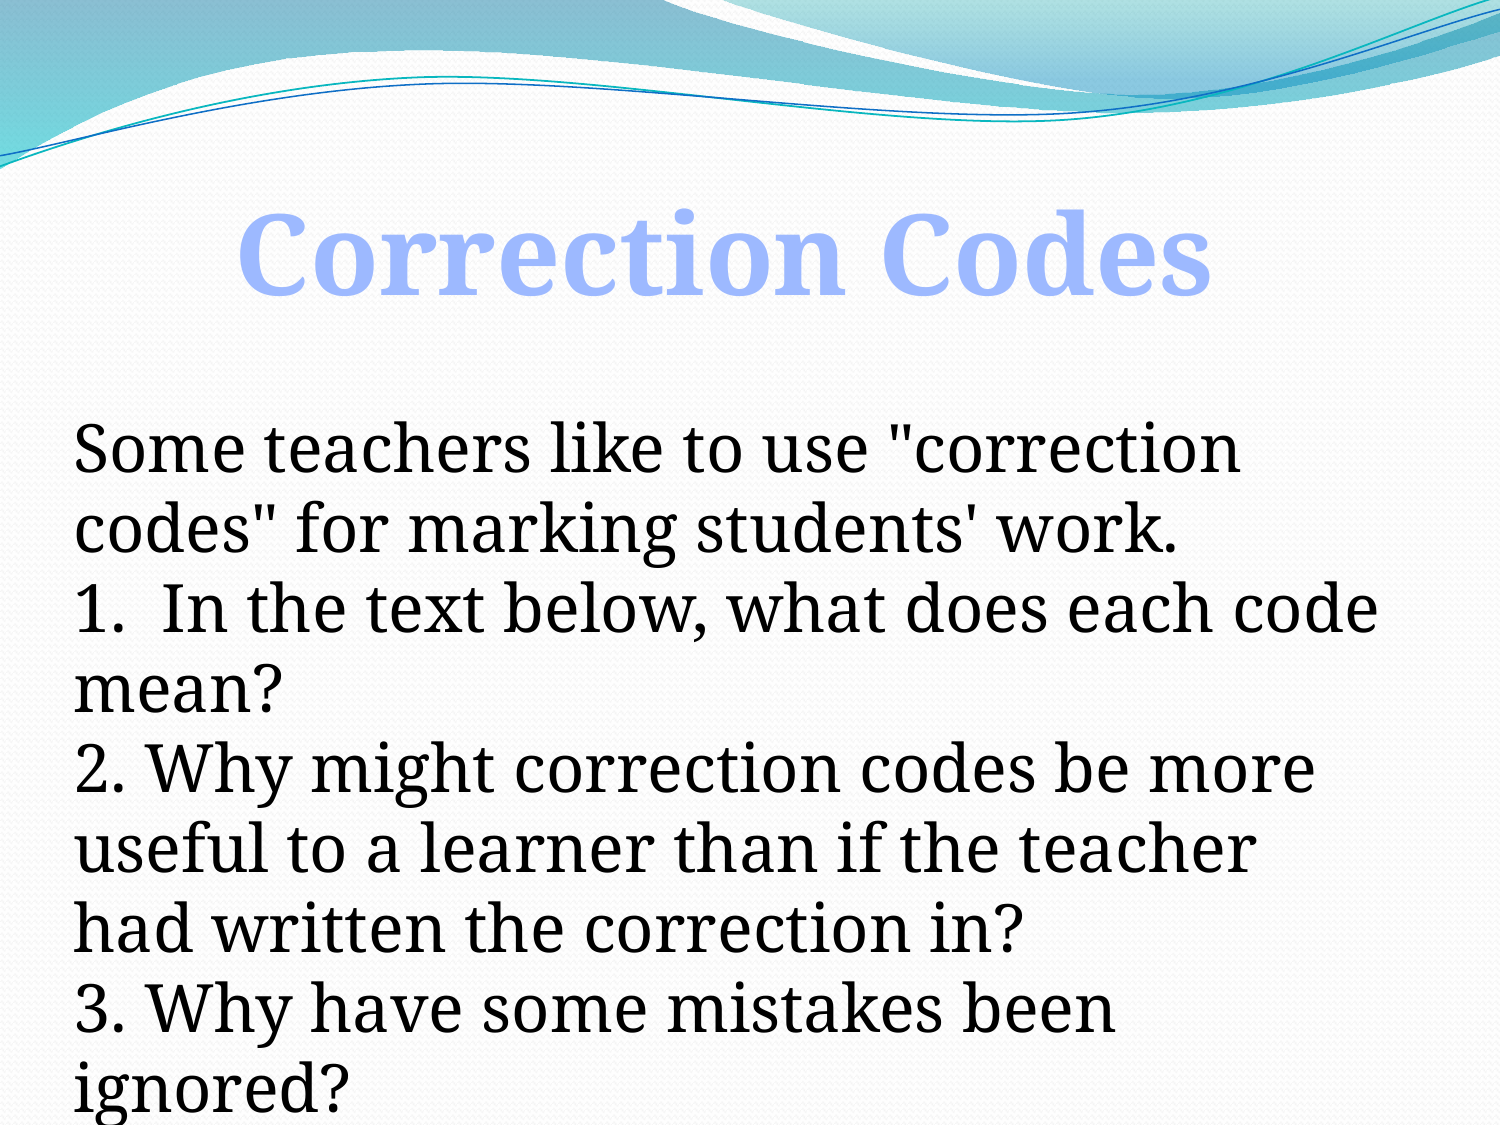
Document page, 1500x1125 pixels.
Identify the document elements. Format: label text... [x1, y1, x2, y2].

text_box Some teachers like to use "correction codes" for marking students' work. 1. In the text below, what does each code mean? 2. Why might correction codes be more useful to a learner than if the teacher had written the correction in? 3. Why have some mistakes been ignored? [58, 398, 1407, 1125]
text_box Correction Codes [220, 175, 1231, 326]
